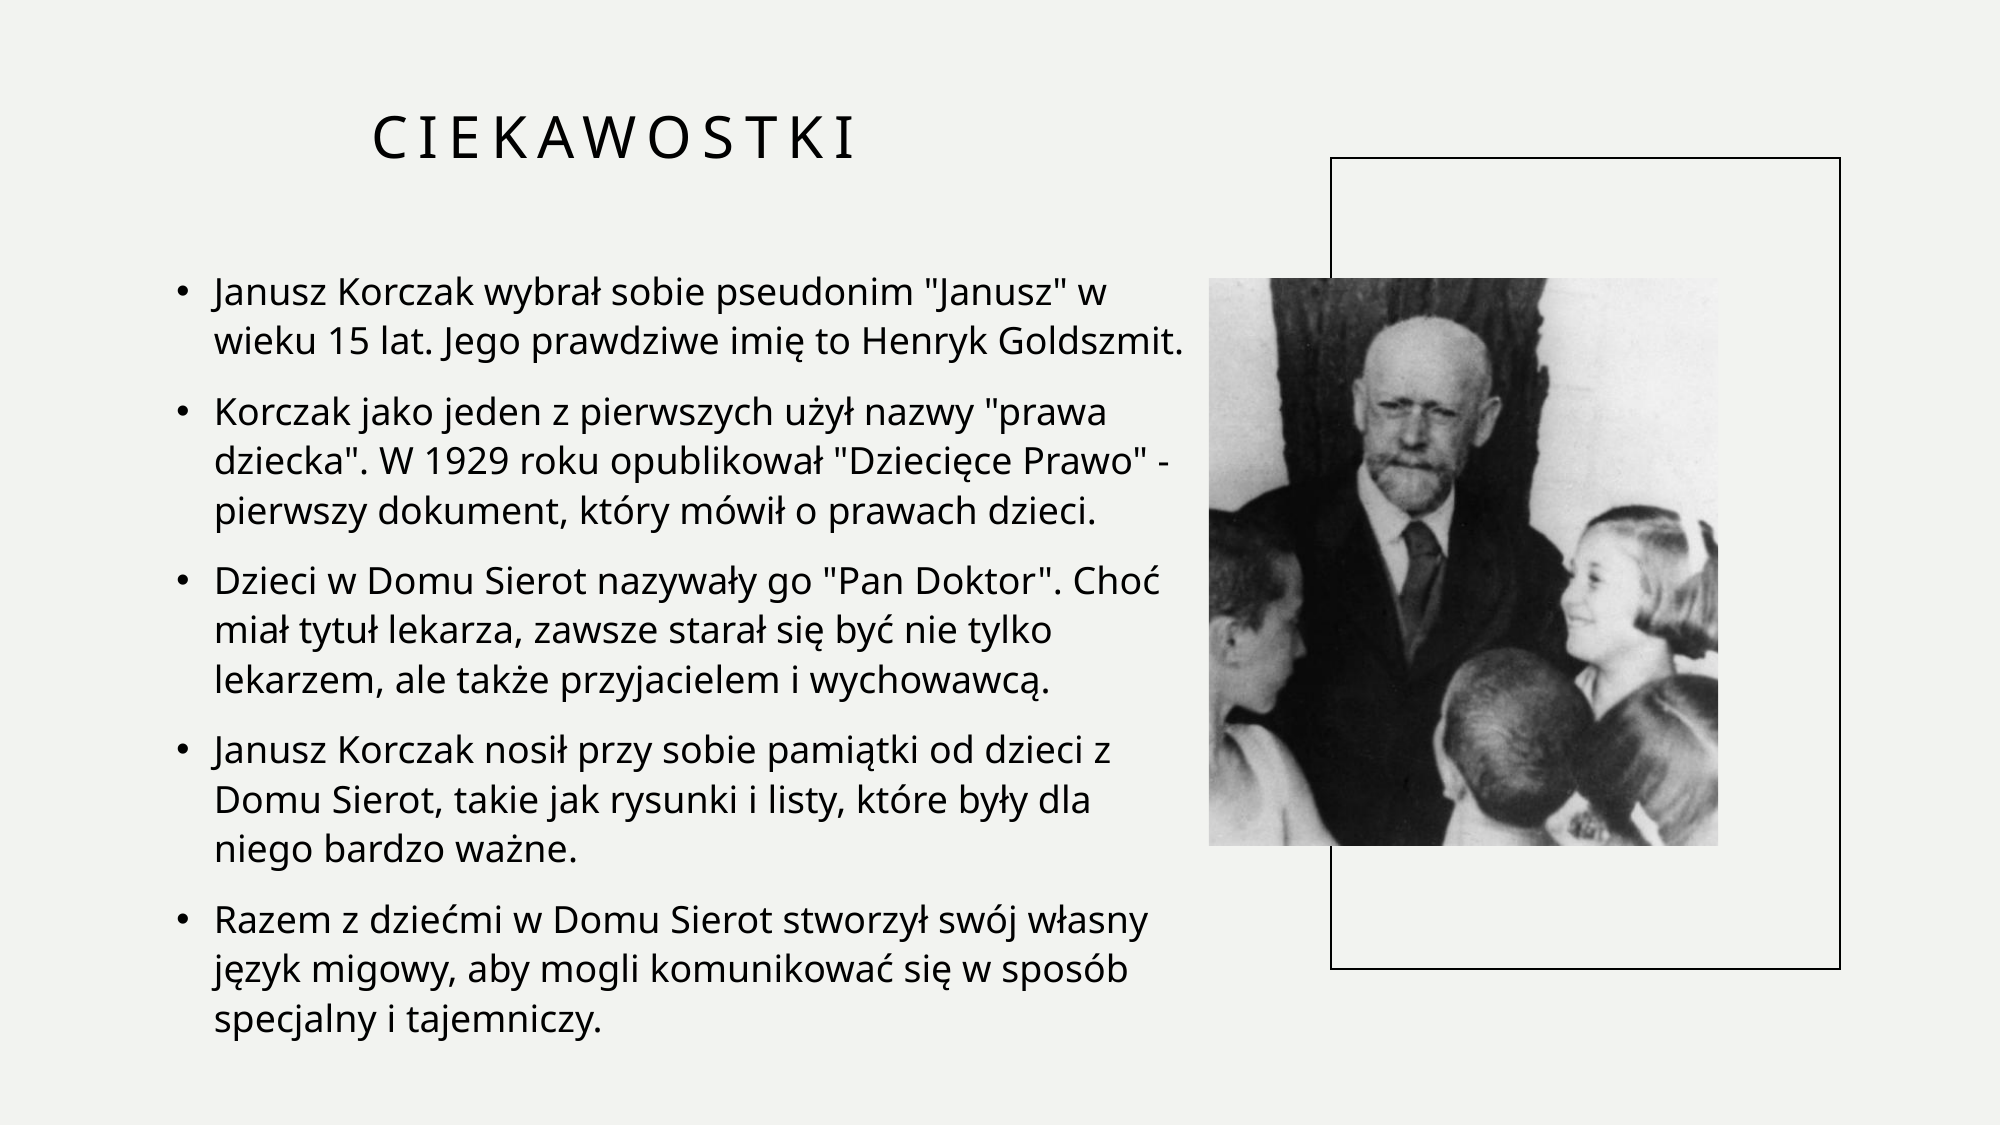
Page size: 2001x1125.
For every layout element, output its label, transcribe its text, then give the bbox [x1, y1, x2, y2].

text_box [1330, 157, 1841, 970]
text_box [0, 0, 2000, 1125]
title Ciekawostki [356, 48, 929, 208]
list Janusz Korczak wybrał sobie pseudonim "Janusz" w wieku 15 lat. Jego prawdziwe imię to Henryk Goldszmit. Korczak jako jeden z pierwszych użył nazwy "prawa dziecka". W 1929 roku opublikował "Dziecięce Prawo" - pierwszy dokument, który mówił o prawach dzieci. Dzieci w Domu Sierot nazywały go "Pan Doktor". Choć miał tytuł lekarza, zawsze starał się być nie tylko lekarzem, ale także przyjacielem i wychowawcą. Janusz Korczak nosił przy sobie pamiątki od dzieci z Domu Sierot, takie jak rysunki i listy, które były dla niego bardzo ważne. Razem z dziećmi w Domu Sierot stworzył swój własny język migowy, aby mogli komunikować się w sposób specjalny i tajemniczy. [161, 255, 1211, 1022]
picture [1208, 278, 1719, 846]
